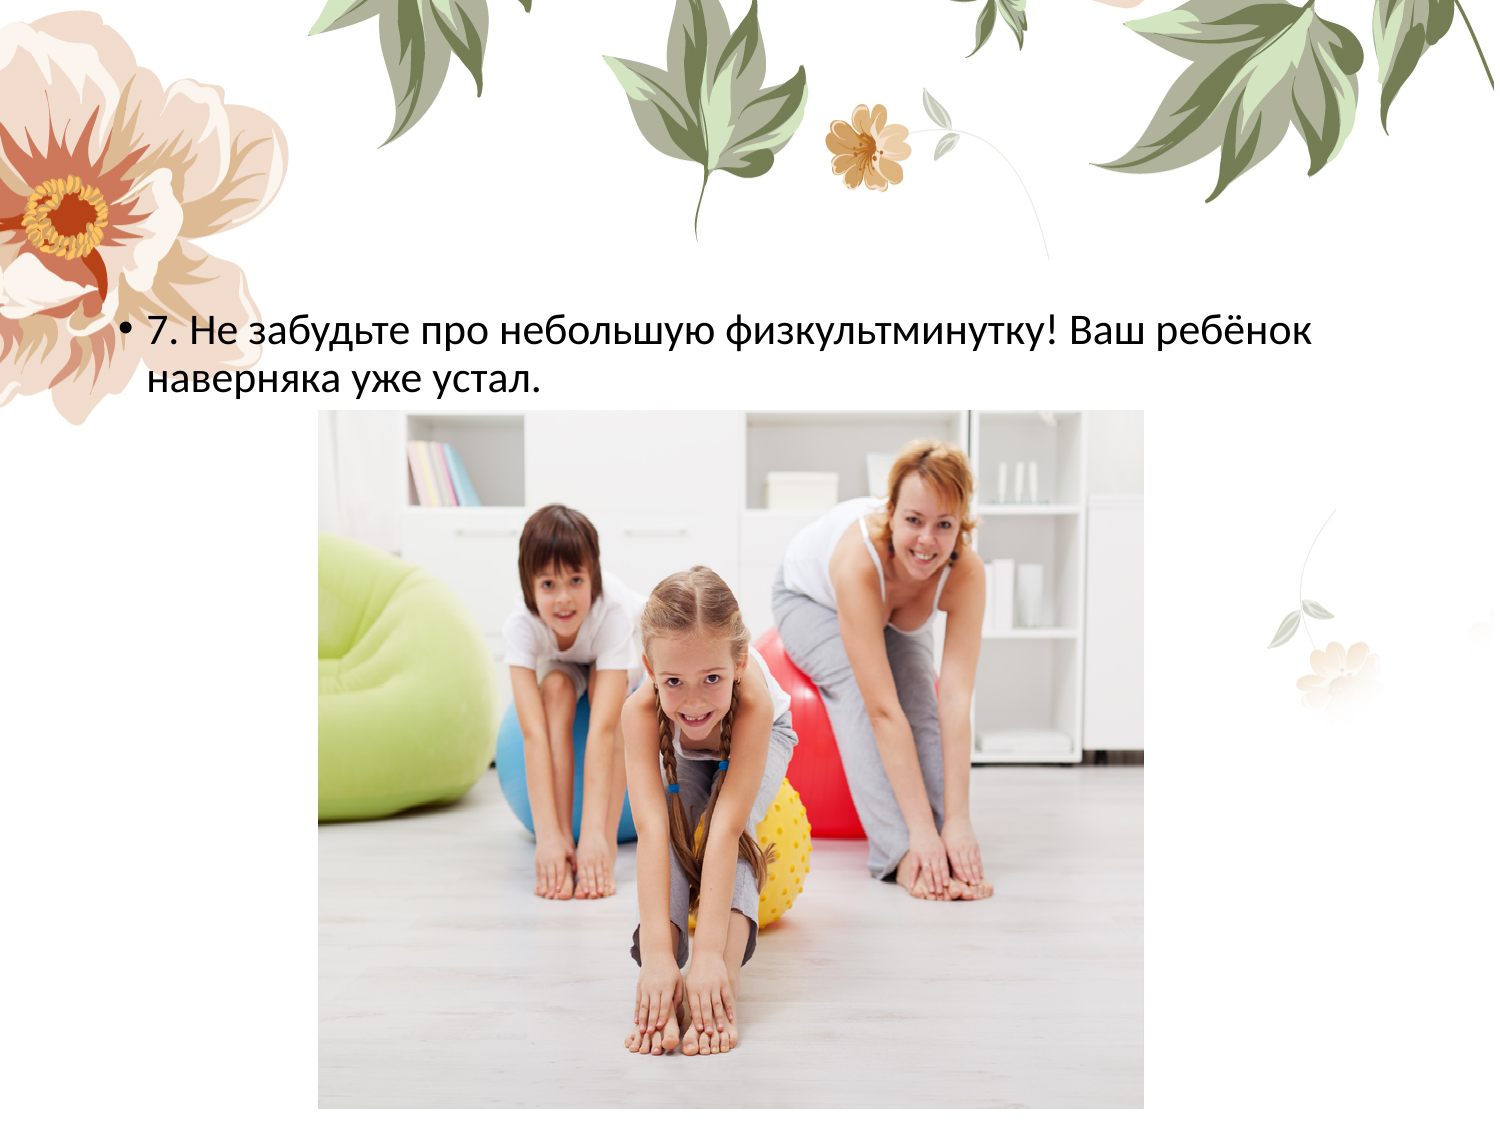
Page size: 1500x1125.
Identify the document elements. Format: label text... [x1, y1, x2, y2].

list 7. Не забудьте про небольшую физкультминутку! Ваш ребёнок наверняка уже устал. [103, 299, 1397, 1014]
picture [0, 0, 1500, 1125]
